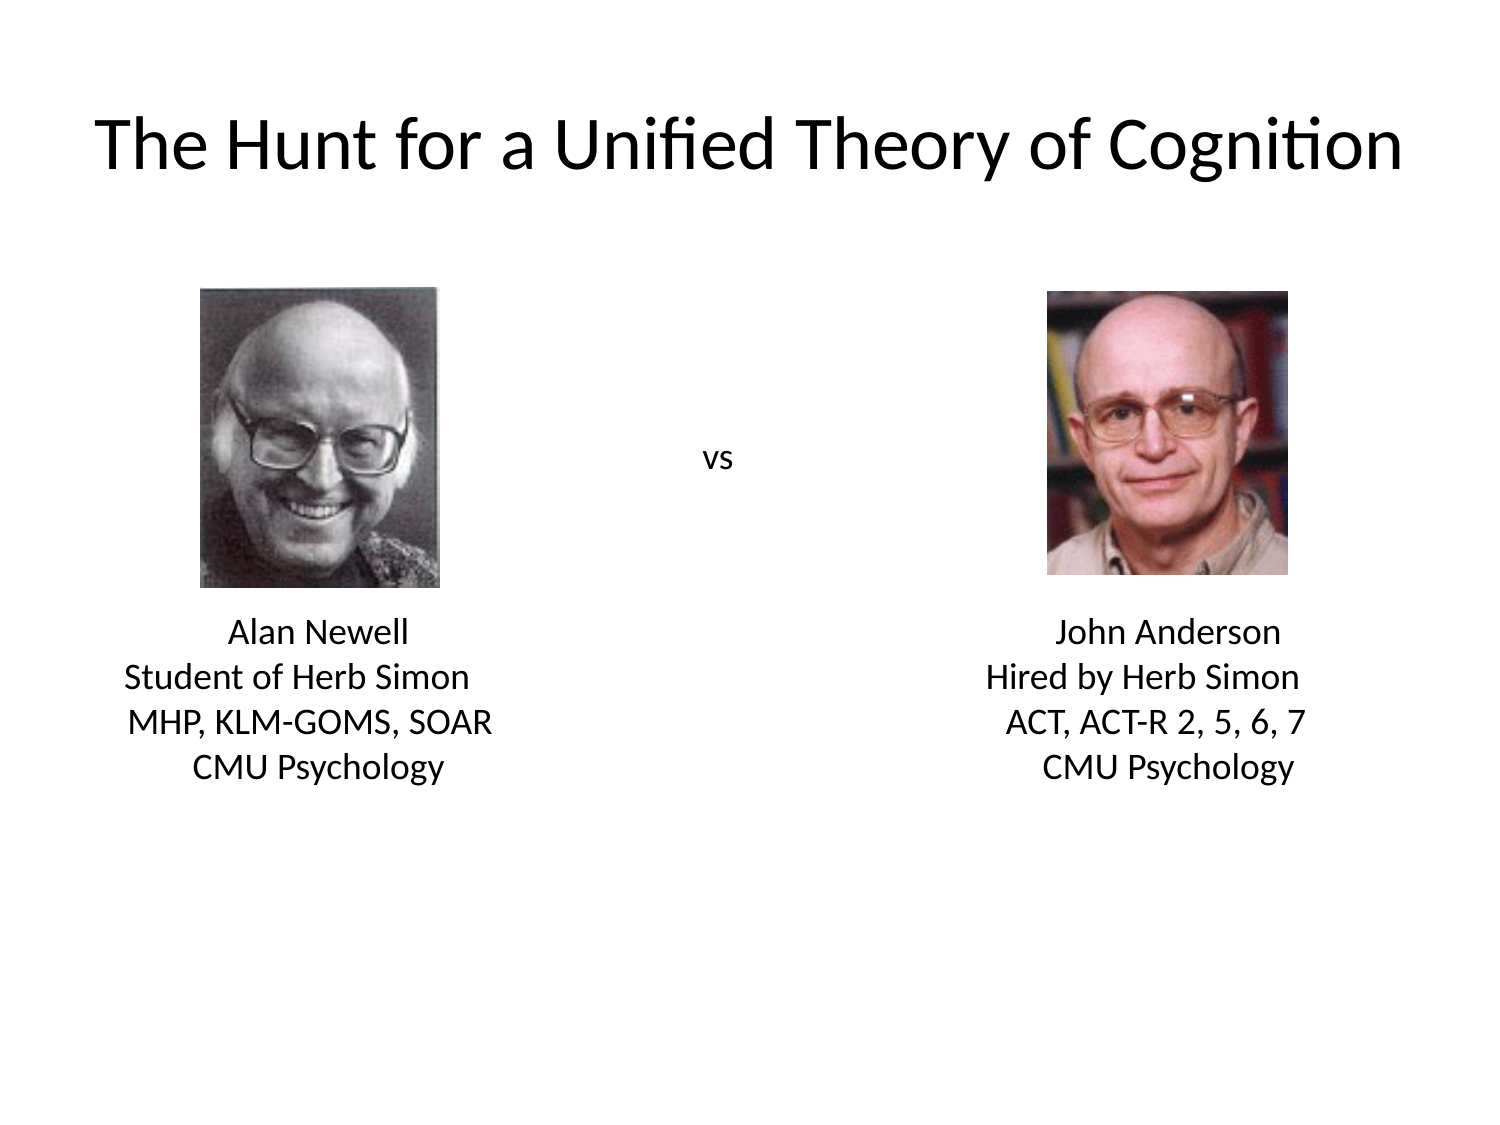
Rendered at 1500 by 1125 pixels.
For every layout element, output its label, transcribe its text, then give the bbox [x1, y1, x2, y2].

picture [199, 287, 440, 588]
picture [1047, 291, 1288, 576]
text_box vs [687, 424, 775, 485]
title The Hunt for a Unified Theory of Cognition [75, 45, 1425, 233]
text_box Alan Newell Student of Herb Simon MHP, KLM-GOMS, SOAR CMU Psychology [75, 599, 563, 795]
text_box John Anderson Hired by Herb Simon ACT, ACT-R 2, 5, 6, 7 CMU Psychology [924, 599, 1413, 795]
